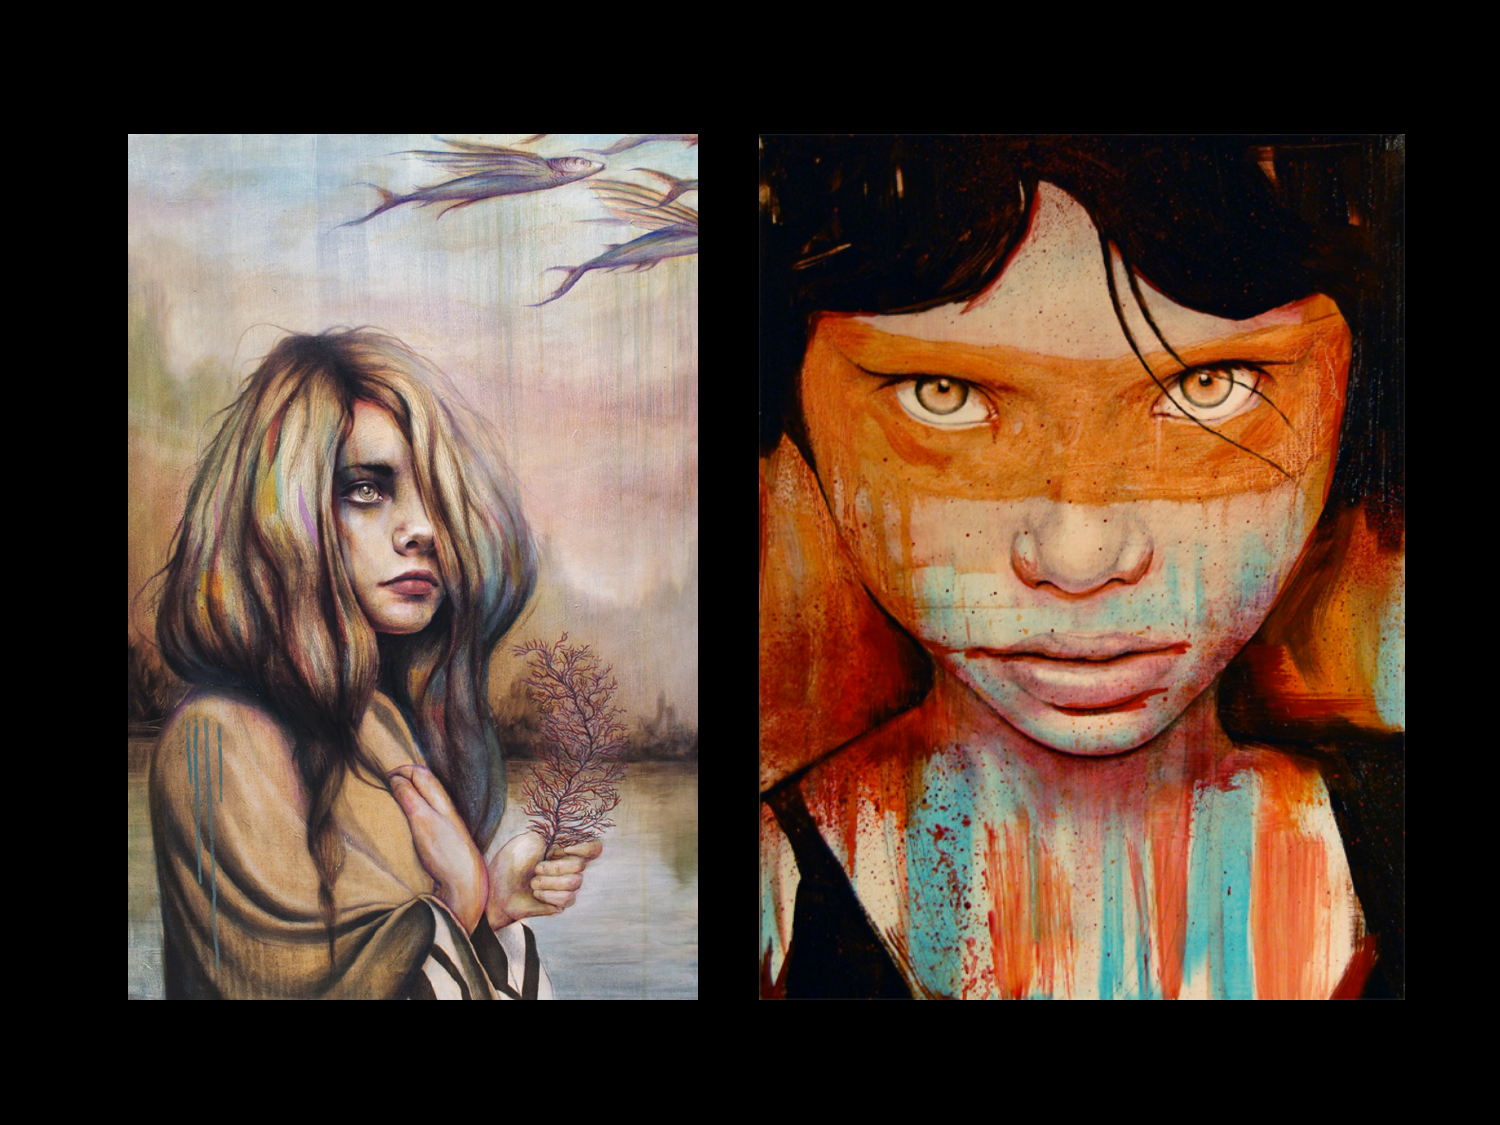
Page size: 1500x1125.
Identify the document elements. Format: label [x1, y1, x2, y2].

picture [759, 134, 1405, 1001]
picture [128, 134, 698, 1001]
